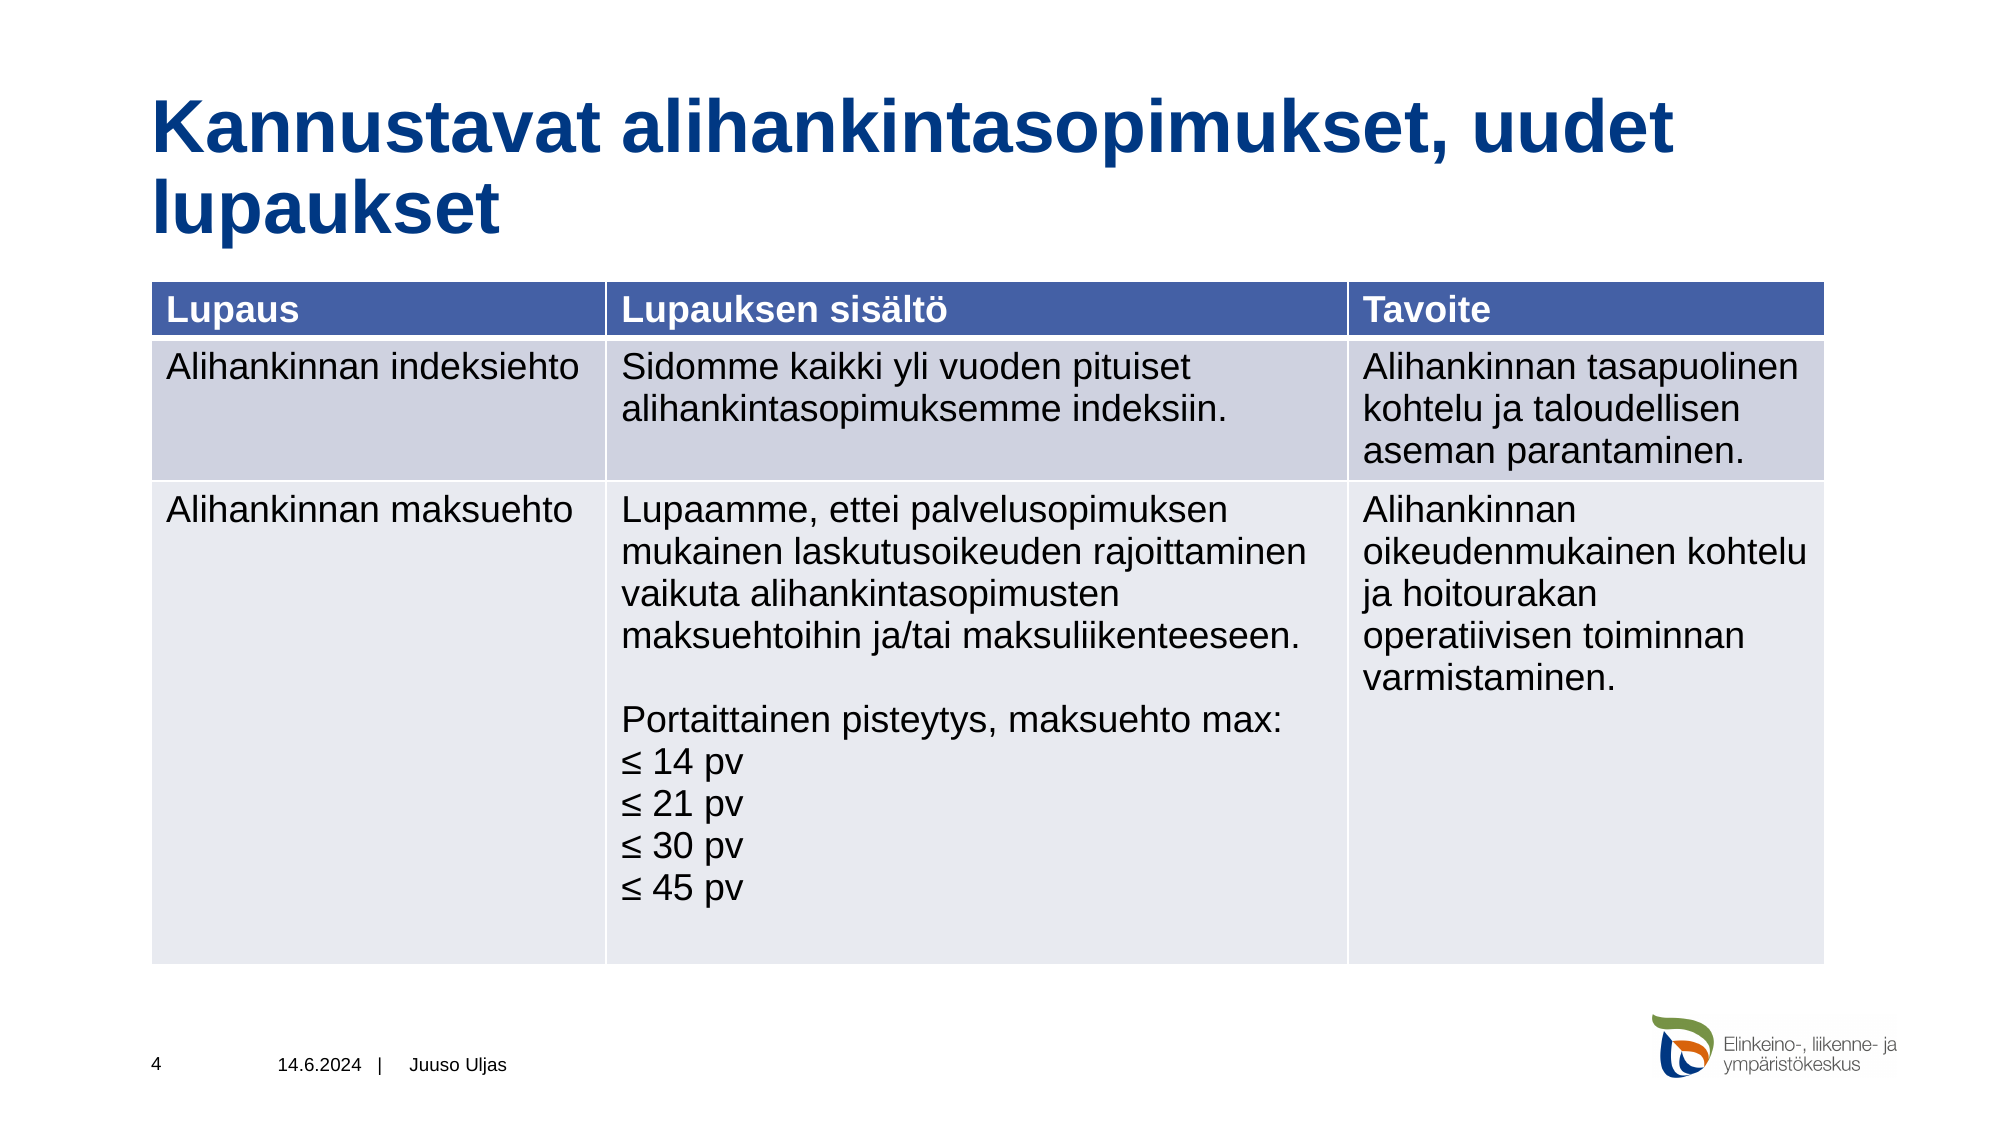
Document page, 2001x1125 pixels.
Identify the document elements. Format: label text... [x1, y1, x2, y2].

table_header Lupauksen sisältö [607, 282, 1347, 335]
table_cell Lupaamme, ettei palvelusopimuksen mukainen laskutusoikeuden rajoittaminen vaikuta alihankintasopimusten maksuehtoihin ja/tai maksuliikenteeseen. Portaittainen pisteytys, maksuehto max: ≤ 14 pv ≤ 21 pv ≤ 30 pv ≤ 45 pv [607, 482, 1347, 964]
picture [1652, 1014, 1897, 1078]
table_header Tavoite [1349, 282, 1824, 335]
table_cell Alihankinnan indeksiehto [152, 341, 605, 480]
table_cell Alihankinnan oikeudenmukainen kohtelu ja hoitourakan operatiivisen toiminnan varmistaminen. [1349, 482, 1824, 964]
table_cell Alihankinnan tasapuolinen kohtelu ja taloudellisen aseman parantaminen. [1349, 341, 1824, 480]
table_cell Sidomme kaikki yli vuoden pituiset alihankintasopimuksemme indeksiin. [607, 341, 1347, 480]
slide_number 4 [151, 1045, 231, 1080]
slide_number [237, 1045, 398, 1080]
table_header Lupaus [152, 282, 605, 335]
footer Juuso Uljas [409, 1045, 1085, 1080]
table_cell Alihankinnan maksuehto [152, 482, 605, 964]
title Kannustavat alihankintasopimukset, uudet lupaukset [151, 77, 1897, 261]
